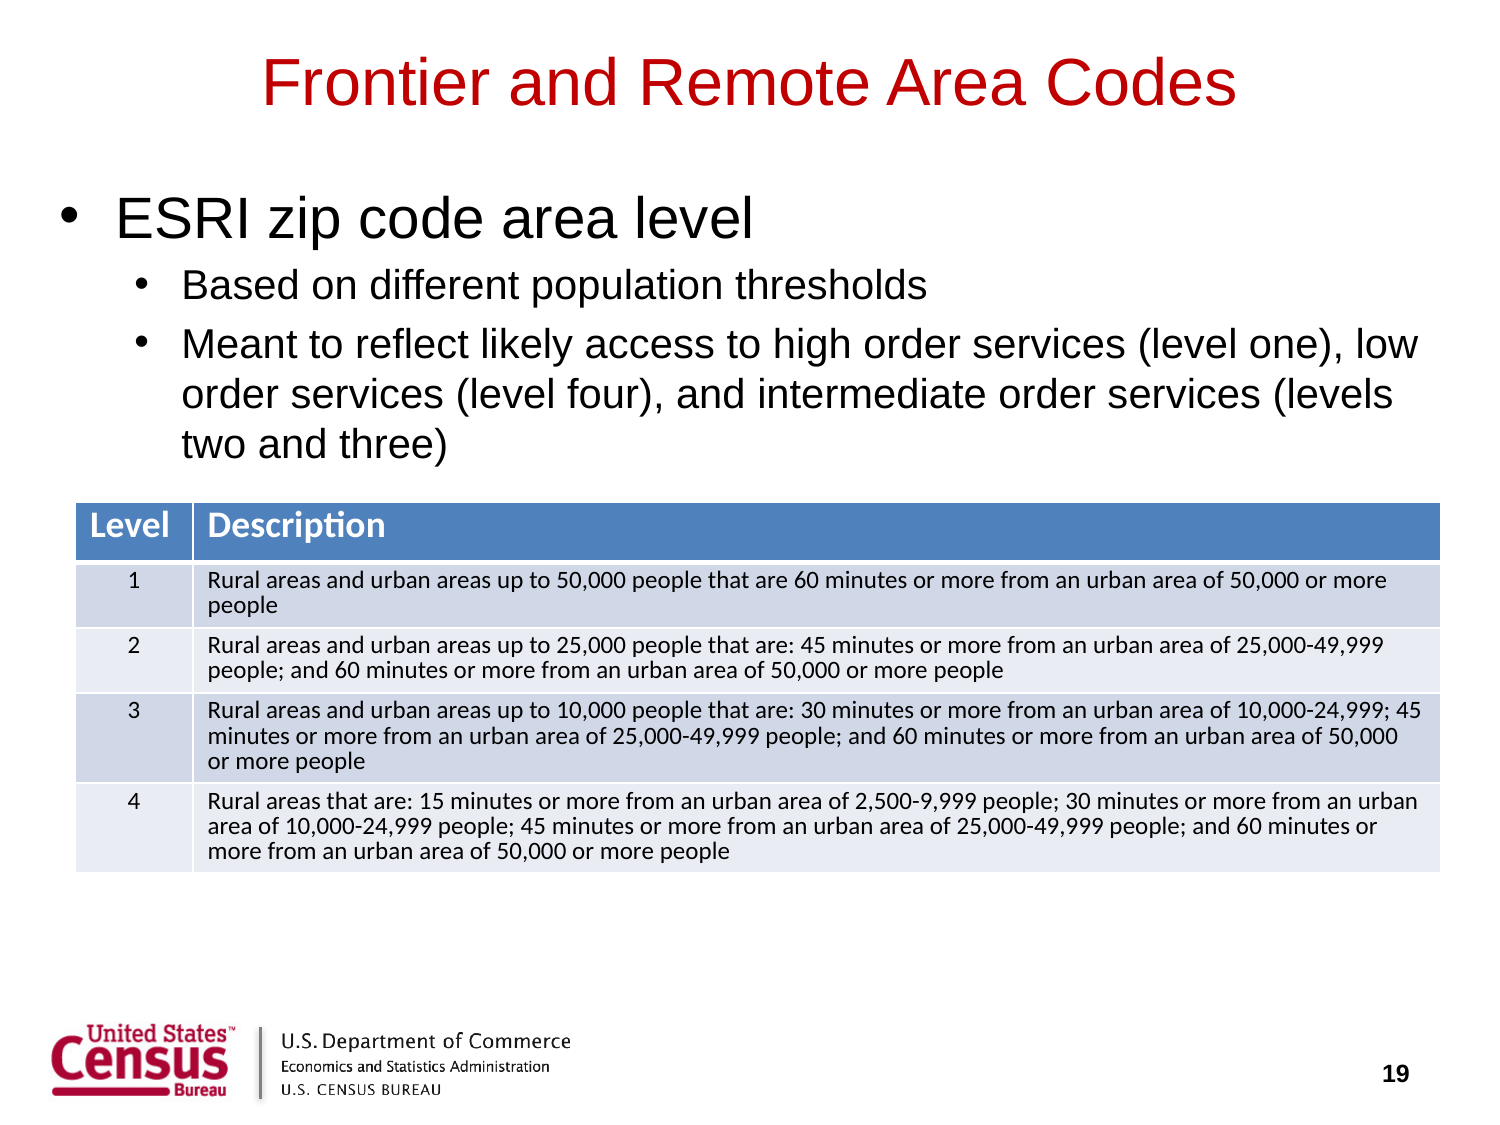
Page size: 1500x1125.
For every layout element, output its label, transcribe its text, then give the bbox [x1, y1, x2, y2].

picture [282, 1032, 570, 1095]
table_header Description [194, 503, 1440, 560]
table_cell Rural areas and urban areas up to 50,000 people that are 60 minutes or more from an urban area of 50,000 or more people [194, 565, 1440, 627]
title Frontier and Remote Area Codes [75, 28, 1425, 129]
table_cell 1 [76, 565, 192, 627]
table_cell Rural areas that are: 15 minutes or more from an urban area of 2,500-9,999 people; 30 minutes or more from an urban area of 10,000-24,999 people; 45 minutes or more from an urban area of 25,000-49,999 people; and 60 minutes or more from an urban area of 50,000 or more people [194, 784, 1440, 872]
table_header Level [76, 503, 192, 560]
table_cell Rural areas and urban areas up to 10,000 people that are: 30 minutes or more from an urban area of 10,000-24,999; 45 minutes or more from an urban area of 25,000-49,999 people; and 60 minutes or more from an urban area of 50,000 or more people [194, 694, 1440, 782]
table_cell 2 [76, 629, 192, 692]
table_cell 4 [76, 784, 192, 872]
text_box ESRI zip code area level Based on different population thresholds Meant to reflect likely access to high order services (level one), low order services (level four), and intermediate order services (levels two and three) [44, 172, 1441, 982]
slide_number 19 [1074, 1042, 1425, 1103]
picture [0, 884, 264, 1125]
table_cell Rural areas and urban areas up to 25,000 people that are: 45 minutes or more from an urban area of 25,000-49,999 people; and 60 minutes or more from an urban area of 50,000 or more people [194, 629, 1440, 692]
table_cell 3 [76, 694, 192, 782]
